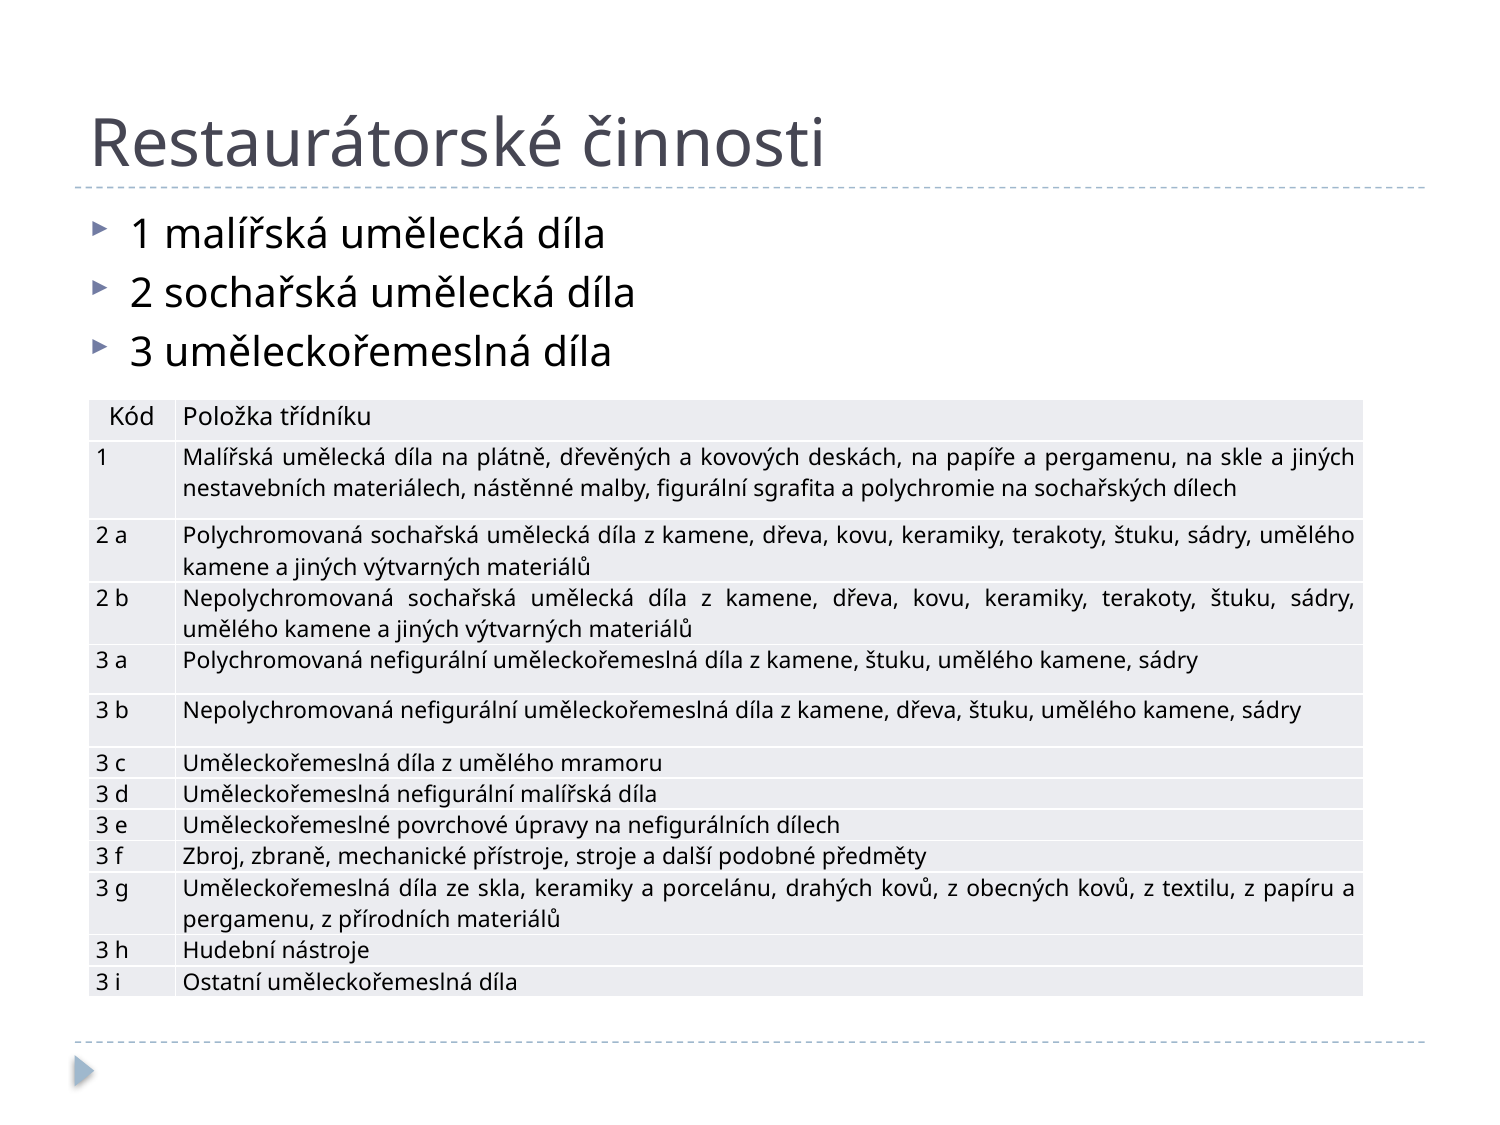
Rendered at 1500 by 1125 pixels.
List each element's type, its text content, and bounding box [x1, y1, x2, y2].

table_cell 2 a [89, 520, 175, 581]
table_cell Nepolychromovaná sochařská umělecká díla z kamene, dřeva, kovu, keramiky, terakoty, štuku, sádry, umělého kamene a jiných výtvarných materiálů [176, 583, 1363, 644]
table_cell Uměleckořemeslná díla ze skla, keramiky a porcelánu, drahých kovů, z obecných kovů, z textilu, z papíru a pergamenu, z přírodních materiálů [176, 873, 1363, 934]
table_cell Polychromovaná nefigurální uměleckořemeslná díla z kamene, štuku, umělého kamene, sádry [176, 645, 1363, 693]
table_cell 3 d [89, 779, 175, 808]
table_cell 3 a [89, 645, 175, 693]
table_cell Uměleckořemeslná díla z umělého mramoru [176, 748, 1363, 777]
table_cell Malířská umělecká díla na plátně, dřevěných a kovových deskách, na papíře a pergamenu, na skle a jiných nestavebních materiálech, nástěnné malby, figurální sgrafita a polychromie na sochařských dílech [176, 442, 1363, 518]
table_header Položka třídníku [176, 400, 1363, 440]
table_cell 3 g [89, 873, 175, 934]
list 1 malířská umělecká díla 2 sochařská umělecká díla 3 uměleckořemeslná díla [75, 200, 691, 386]
table_cell Ostatní uměleckořemeslná díla [176, 967, 1363, 996]
title Restaurátorské činnosti [75, 24, 1425, 188]
table_cell 3 f [89, 841, 175, 871]
table_cell Polychromovaná sochařská umělecká díla z kamene, dřeva, kovu, keramiky, terakoty, štuku, sádry, umělého kamene a jiných výtvarných materiálů [176, 520, 1363, 581]
table_header Kód [89, 400, 175, 440]
table_cell Uměleckořemeslná nefigurální malířská díla [176, 779, 1363, 808]
table_cell Zbroj, zbraně, mechanické přístroje, stroje a další podobné předměty [176, 841, 1363, 871]
table_cell Nepolychromovaná nefigurální uměleckořemeslná díla z kamene, dřeva, štuku, umělého kamene, sádry [176, 695, 1363, 746]
table_cell 1 [89, 442, 175, 518]
table_cell 3 b [89, 695, 175, 746]
table_cell Uměleckořemeslné povrchové úpravy na nefigurálních dílech [176, 810, 1363, 840]
table_cell 3 i [89, 967, 175, 996]
table_cell 3 h [89, 935, 175, 965]
table_cell 2 b [89, 583, 175, 644]
table_cell Hudební nástroje [176, 935, 1363, 965]
table_cell 3 e [89, 810, 175, 840]
table_cell 3 c [89, 748, 175, 777]
